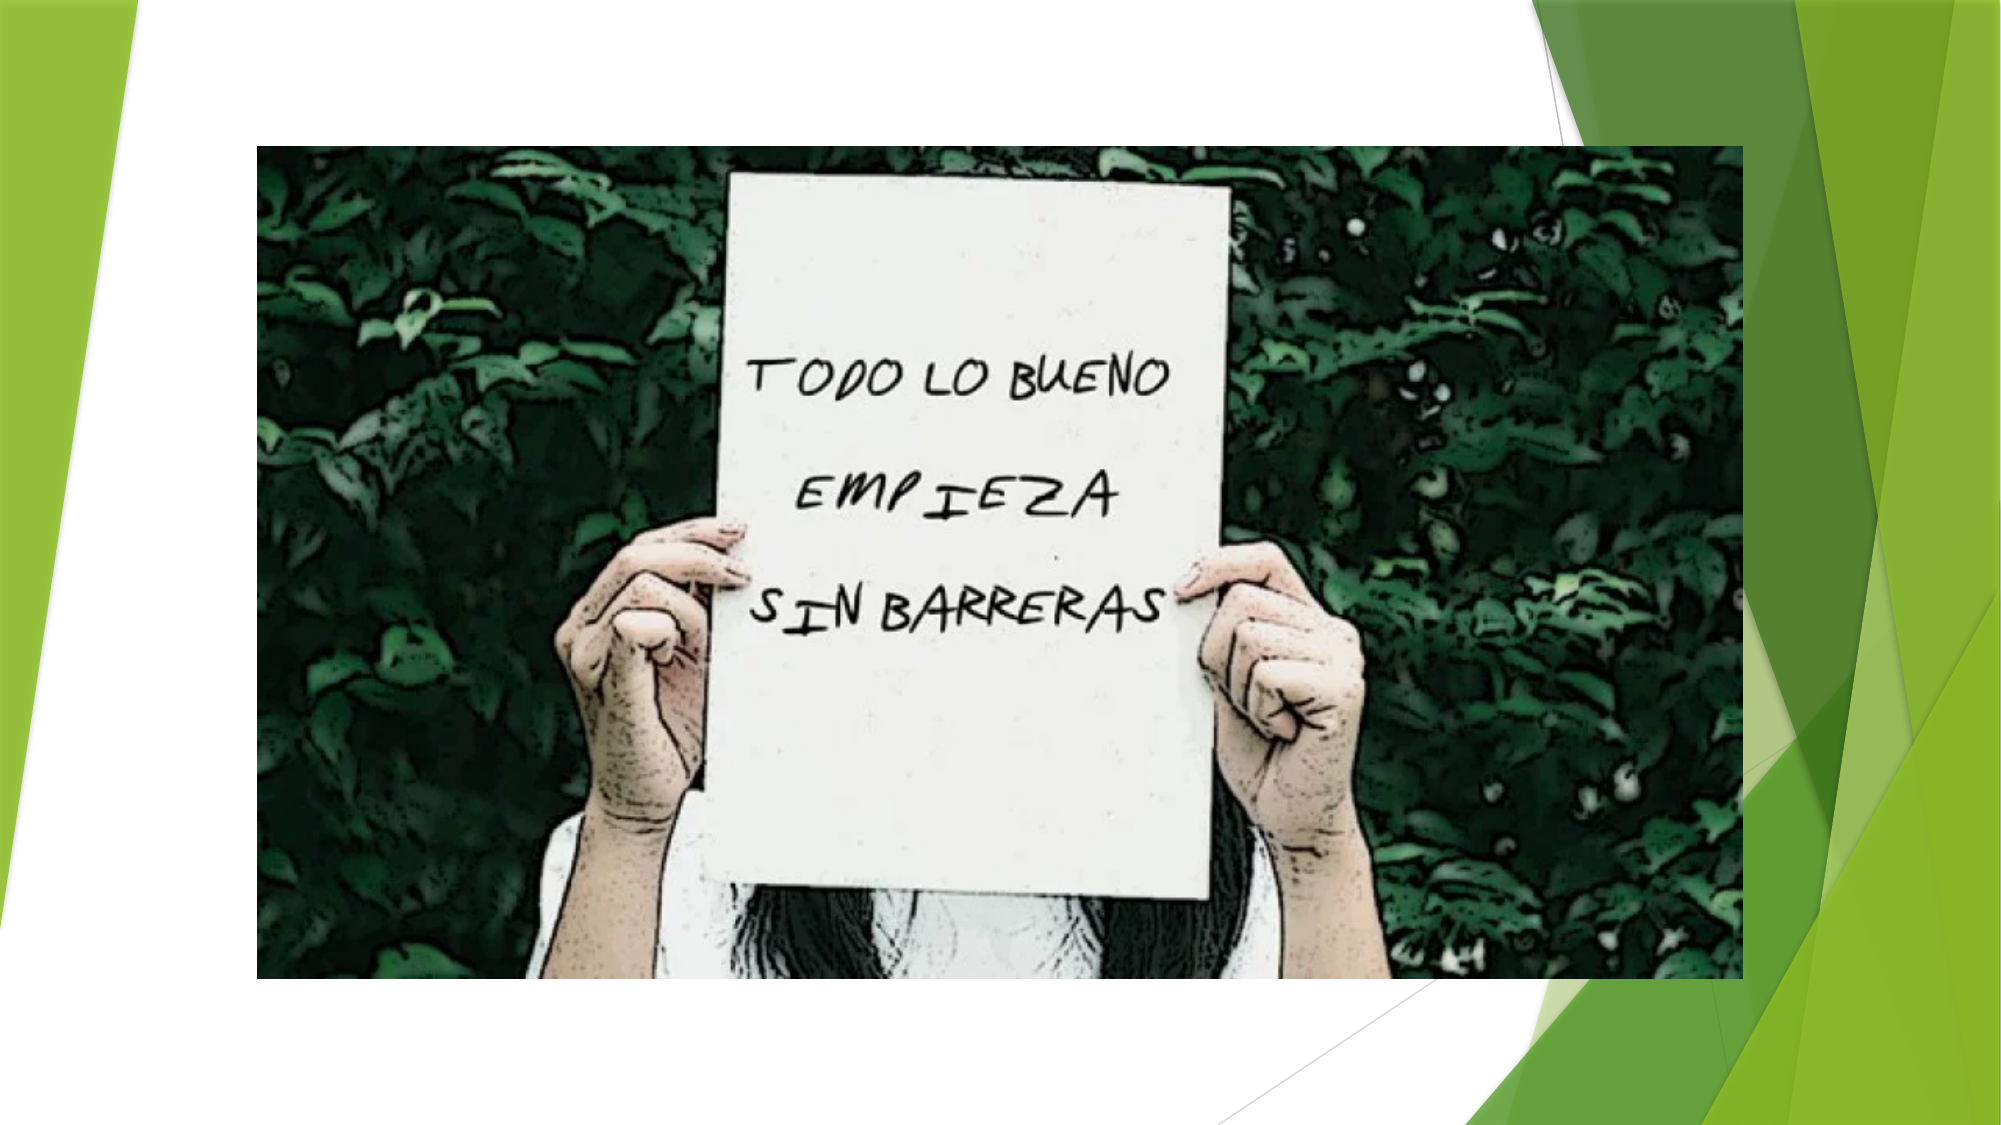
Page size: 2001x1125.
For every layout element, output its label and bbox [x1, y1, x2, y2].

picture [257, 145, 1743, 980]
